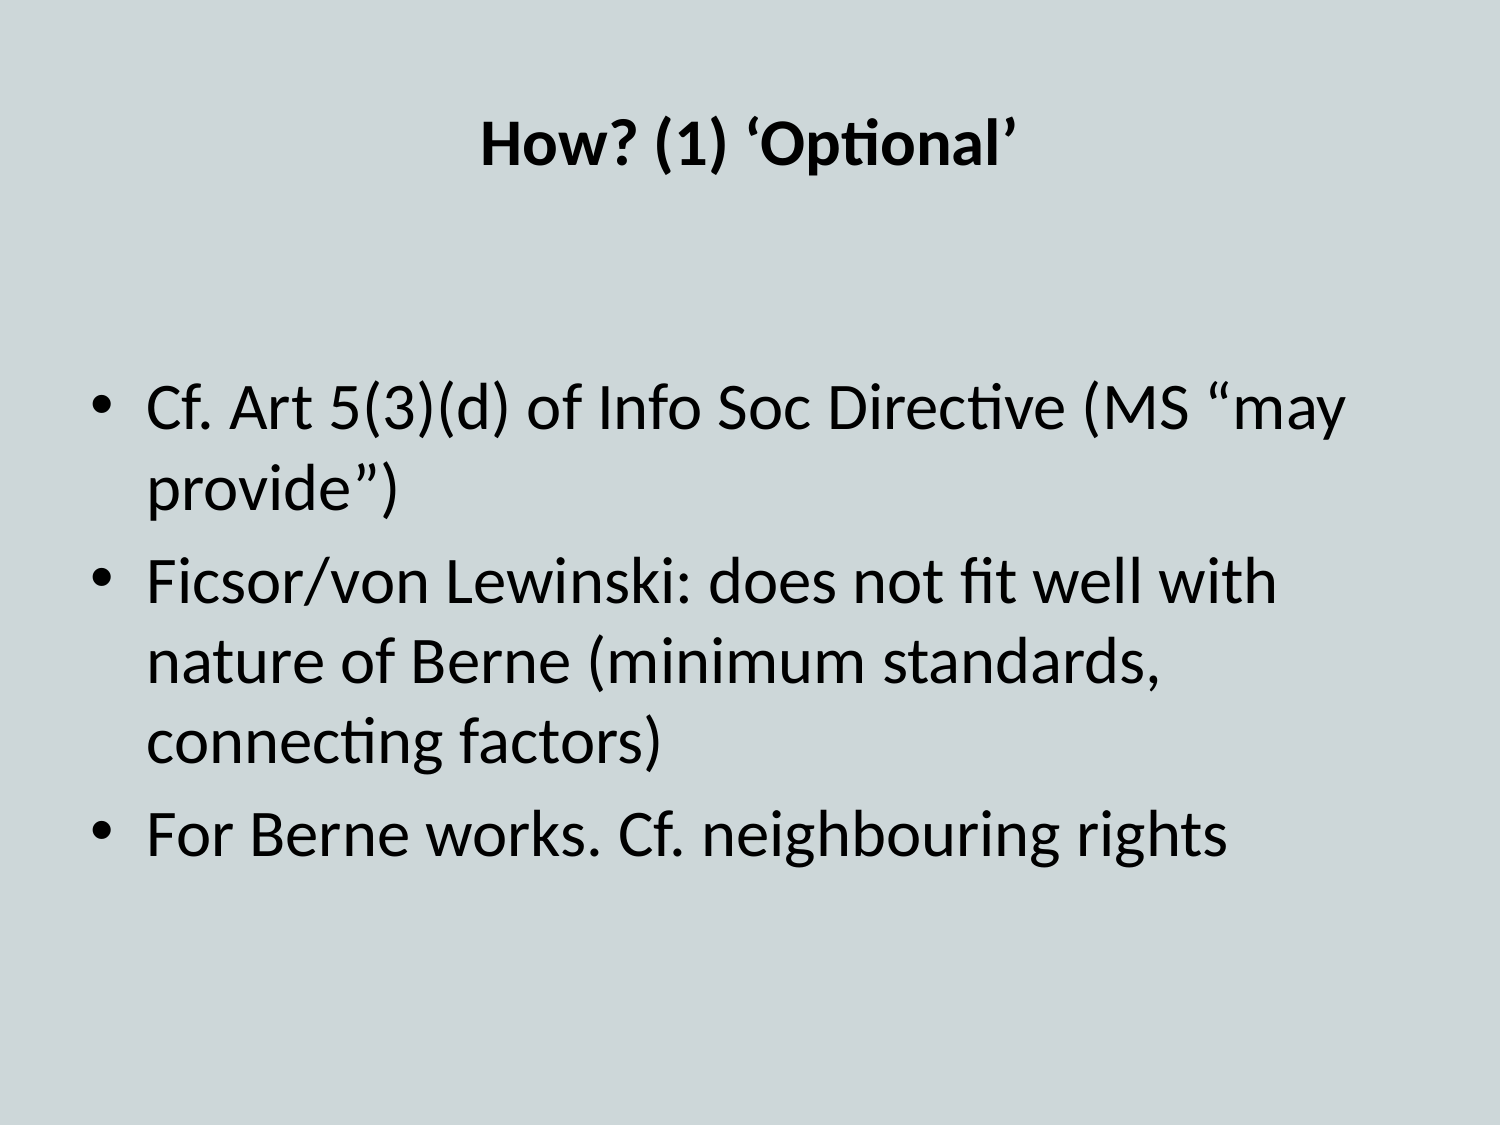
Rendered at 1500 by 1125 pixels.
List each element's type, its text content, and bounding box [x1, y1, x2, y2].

list Cf. Art 5(3)(d) of Info Soc Directive (MS “may provide”) Ficsor/von Lewinski: does not fit well with nature of Berne (minimum standards, connecting factors) For Berne works. Cf. neighbouring rights [75, 262, 1425, 1005]
title How? (1) ‘Optional’ [75, 45, 1425, 233]
